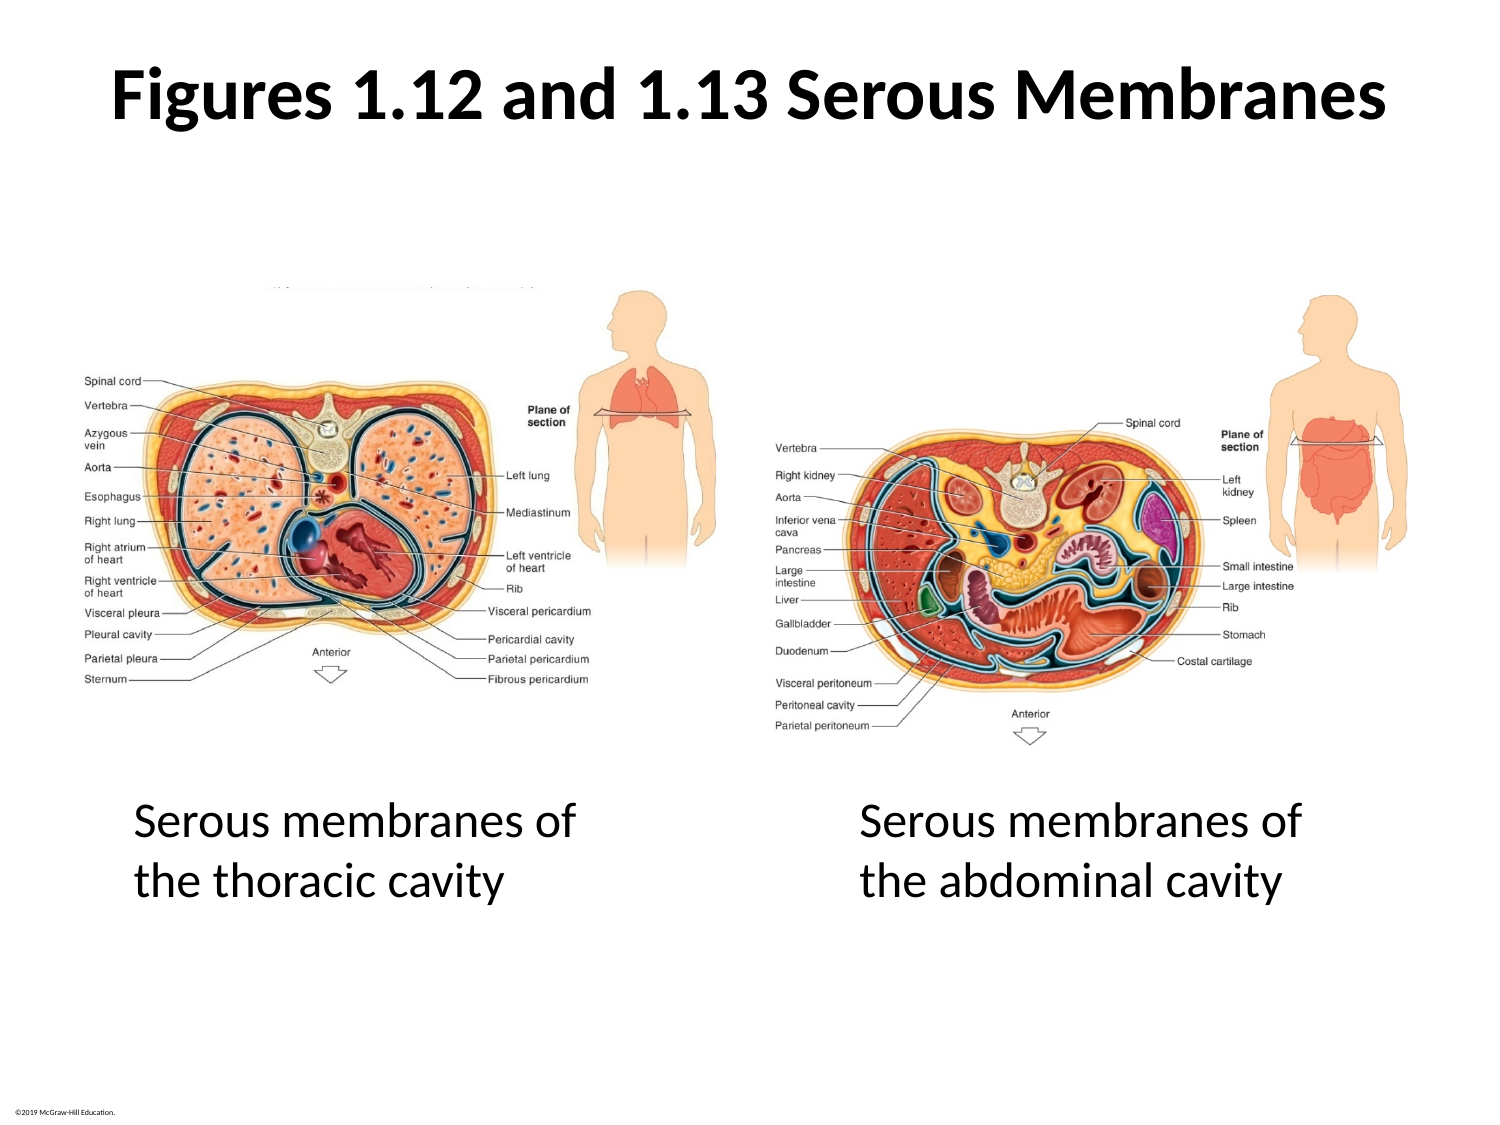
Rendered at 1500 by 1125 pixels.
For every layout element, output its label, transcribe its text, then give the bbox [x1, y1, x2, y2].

title Figures 1.12 and 1.13 Serous Membranes [75, 37, 1425, 138]
picture [774, 295, 1409, 746]
picture [83, 287, 717, 686]
list Serous membranes of the thoracic cavity [118, 780, 613, 906]
list Serous membranes of the abdominal cavity [844, 780, 1339, 906]
